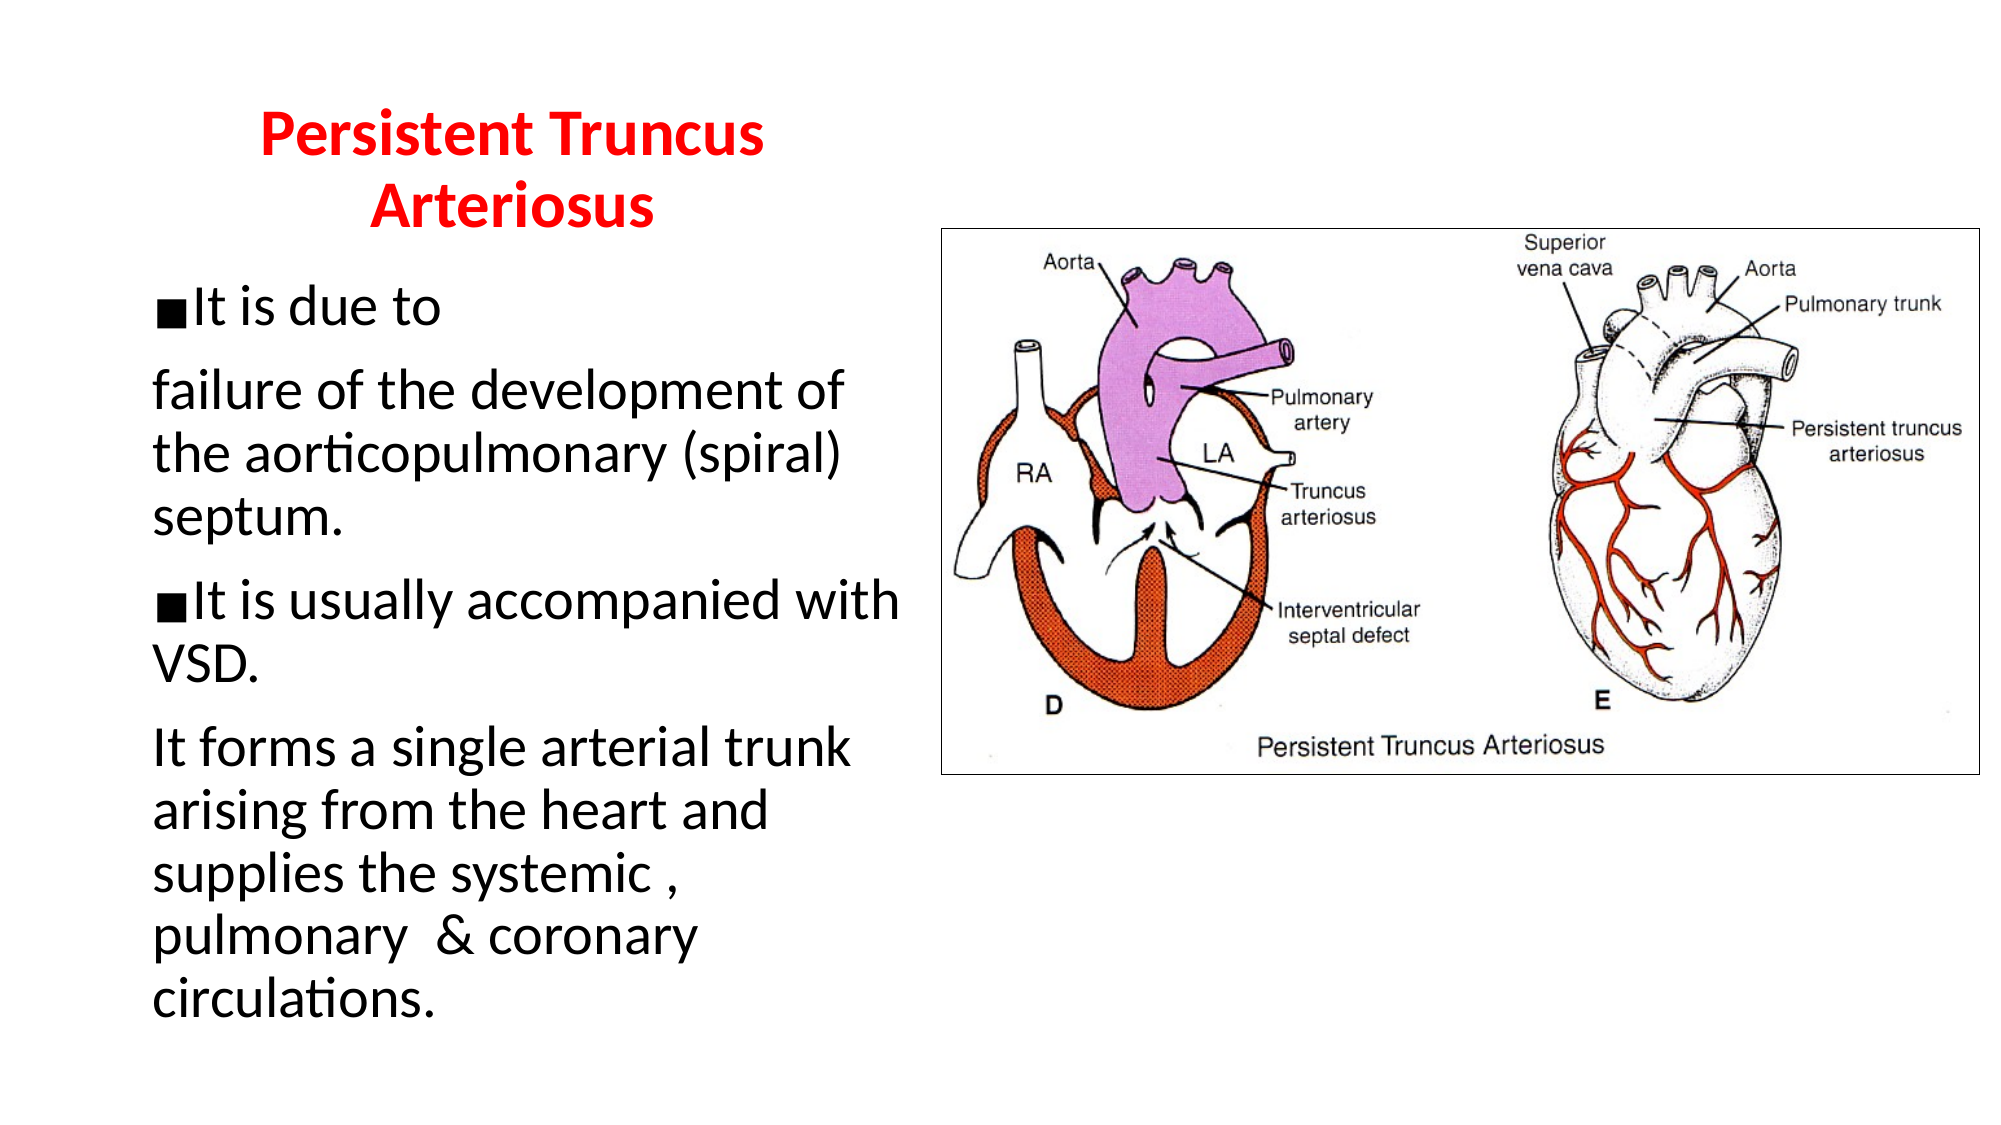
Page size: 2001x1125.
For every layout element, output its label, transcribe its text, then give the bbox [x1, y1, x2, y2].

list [942, 228, 1979, 774]
title Persistent Truncus Arteriosus [137, 75, 889, 250]
list It is due to failure of the development of the aorticopulmonary (spiral) septum. It is usually accompanied with VSD. It forms a single arterial trunk arising from the heart and supplies the systemic , pulmonary & coronary circulations. [137, 268, 943, 1064]
